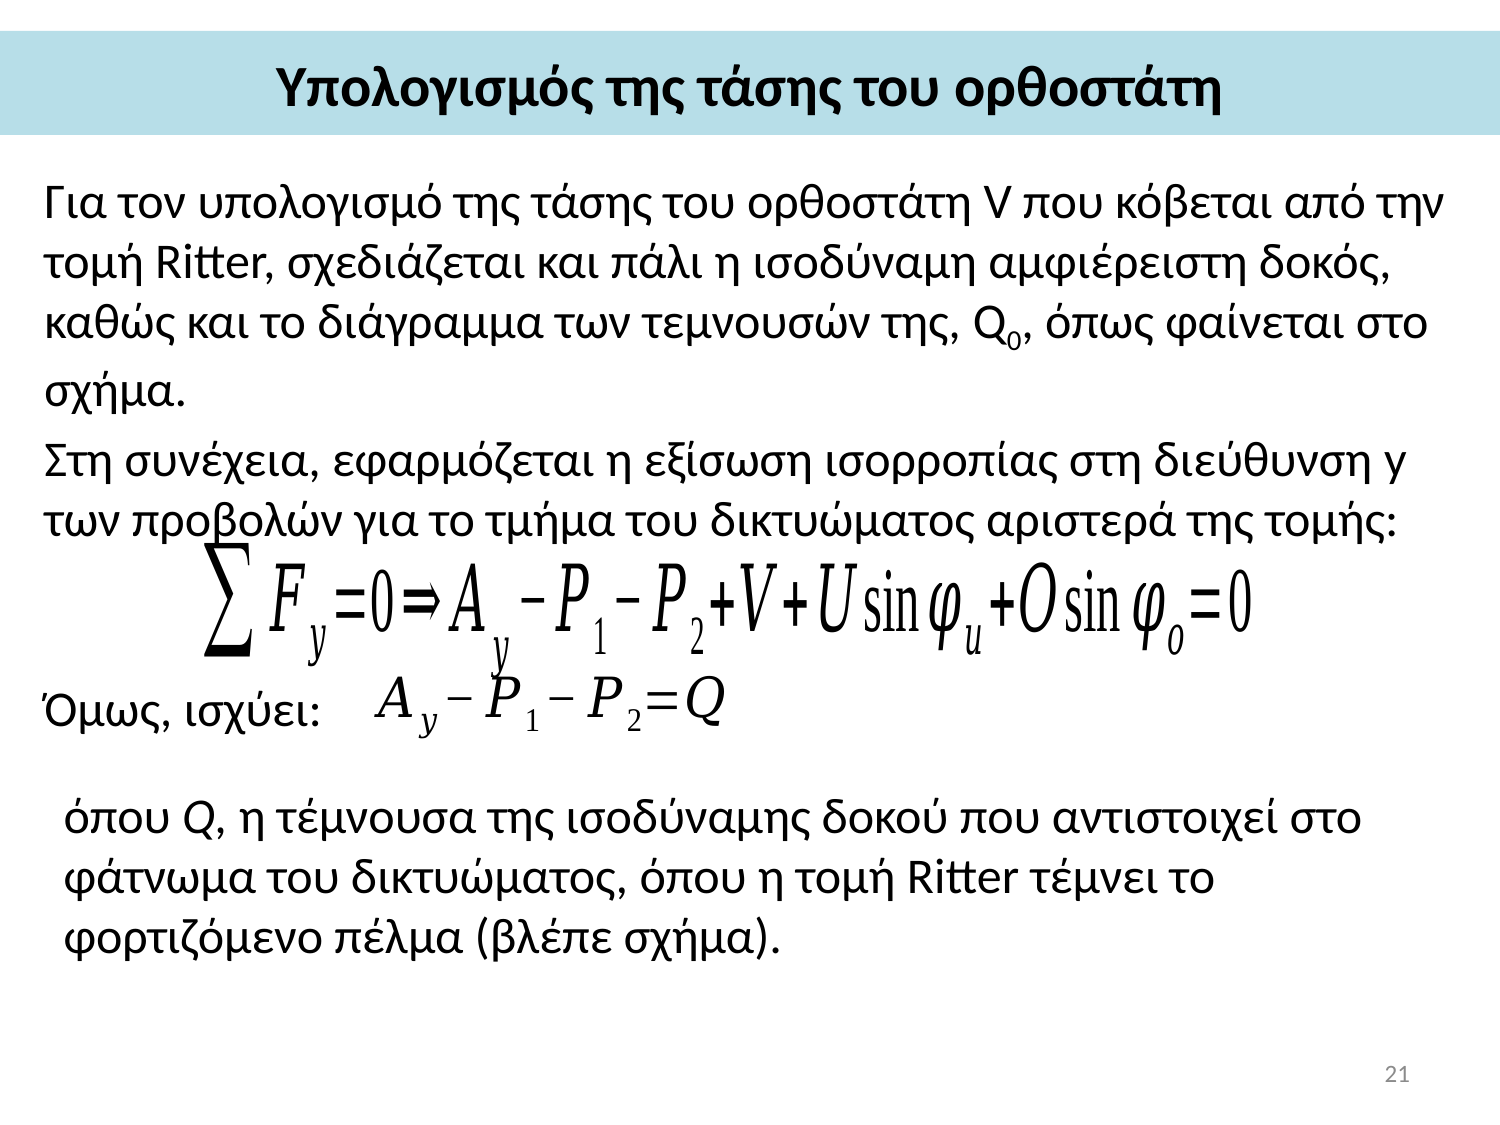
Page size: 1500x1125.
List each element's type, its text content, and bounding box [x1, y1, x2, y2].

slide_number 21 [1074, 1042, 1425, 1103]
text_box Όμως, ισχύει: [29, 668, 1500, 764]
title Υπολογισμός της τάσης του ορθοστάτη [0, 30, 1500, 135]
text_box όπου Q, η τέμνουσα της ισοδύναμης δοκού που αντιστοιχεί στο φάτνωμα του δικτυώματος, όπου η τομή Ritter τέμνει το φορτιζόμενο πέλμα (βλέπε σχήμα). [48, 776, 1483, 988]
list Για τον υπολογισμό της τάσης του ορθοστάτη V που κόβεται από την τομή Ritter, σχεδιάζεται και πάλι η ισοδύναμη αμφιέρειστη δοκός, καθώς και το διάγραμμα των τεμνουσών της, Q0, όπως φαίνεται στο σχήμα. Στη συνέχεια, εφαρμόζεται η εξίσωση ισορροπίας στη διεύθυνση y των προβολών για το τμήμα του δικτυώματος αριστερά της τομής: [29, 160, 1500, 575]
